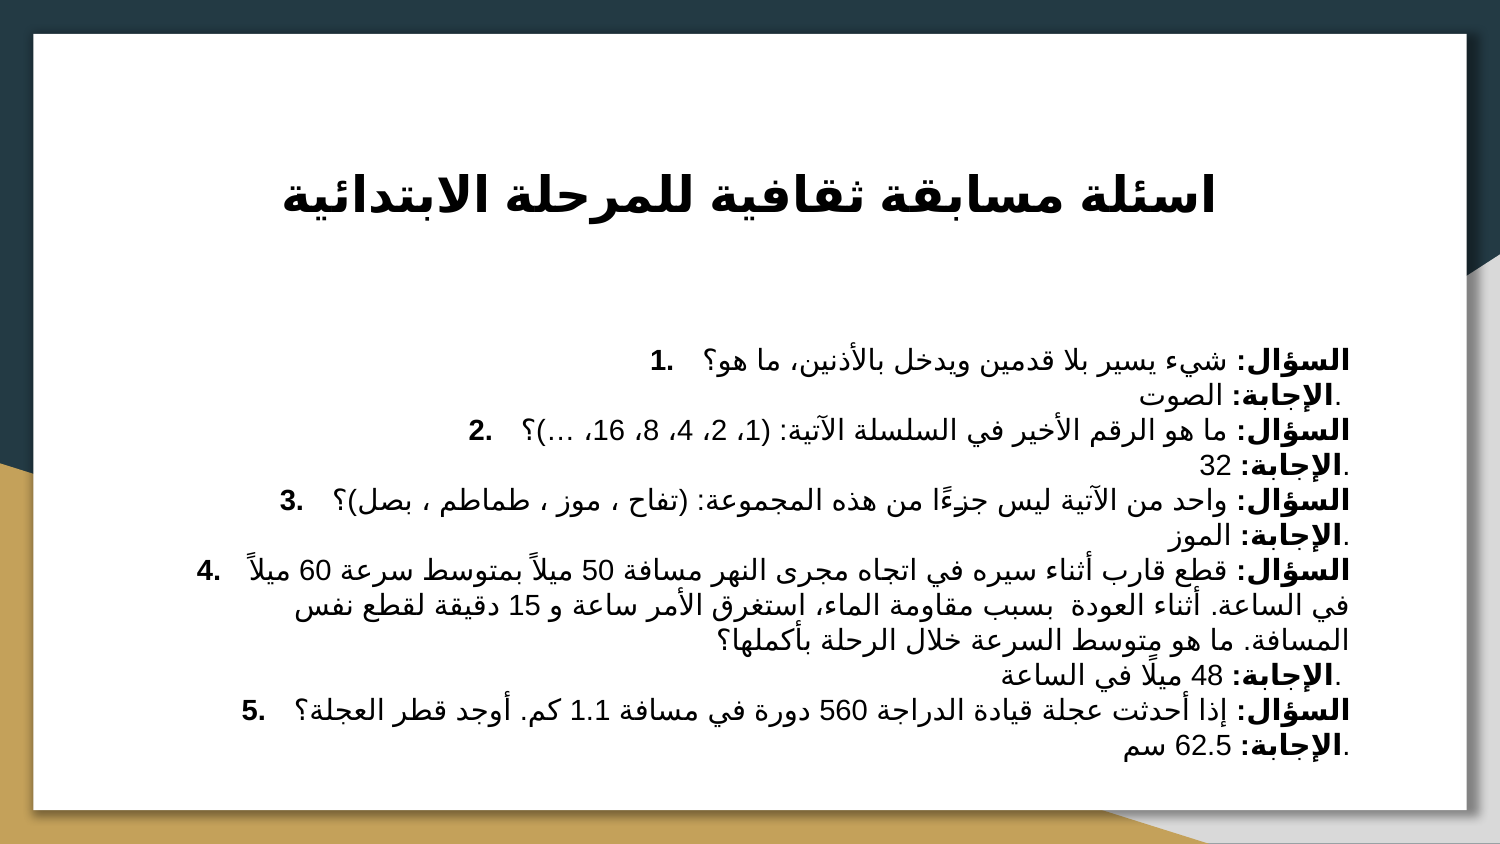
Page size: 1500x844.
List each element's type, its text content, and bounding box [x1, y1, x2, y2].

title اسئلة مسابقة ثقافية للمرحلة الابتدائية [134, 138, 1366, 296]
list السؤال: شيء يسير بلا قدمين ويدخل بالأذنين، ما هو؟ الإجابة: الصوت. السؤال: ما هو الرقم الأخير في السلسلة الآتية: (1، 2، 4، 8، 16، …)؟ الإجابة: 32. السؤال: واحد من الآتية ليس جزءًا من هذه المجموعة: (تفاح ، موز ، طماطم ، بصل)؟ الإجابة: الموز. السؤال: قطع قارب أثناء سيره في اتجاه مجرى النهر مسافة 50 ميلاً بمتوسط سرعة 60 ميلاً في الساعة. أثناء العودة بسبب مقاومة الماء، استغرق الأمر ساعة و 15 دقيقة لقطع نفس المسافة. ما هو متوسط السرعة خلال الرحلة بأكملها؟ الإجابة: 48 ميلًا في الساعة. السؤال: إذا أحدثت عجلة قيادة الدراجة 560 دورة في مسافة 1.1 كم. أوجد قطر العجلة؟ الإجابة: 62.5 سم. [134, 326, 1366, 729]
